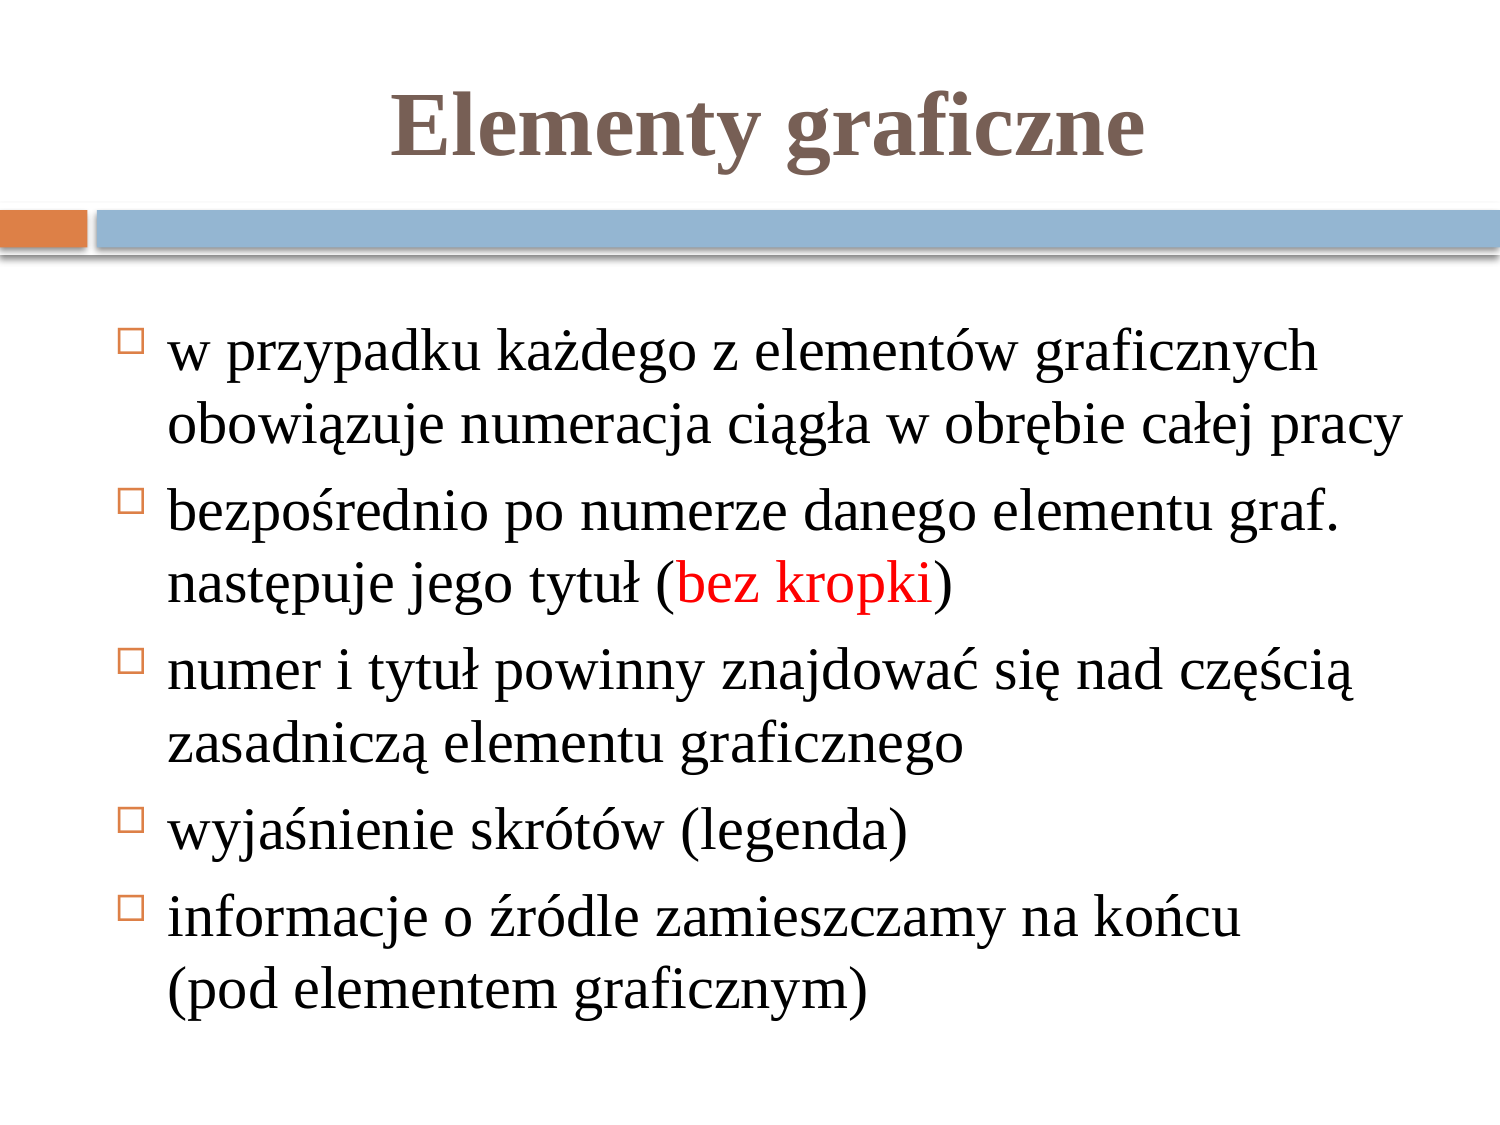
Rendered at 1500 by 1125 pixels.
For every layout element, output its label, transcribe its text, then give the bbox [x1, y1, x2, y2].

list w przypadku każdego z elementów graficznych obowiązuje numeracja ciągła w obrębie całej pracy bezpośrednio po numerze danego elementu graf. następuje jego tytuł (bez kropki) numer i tytuł powinny znajdować się nad częścią zasadniczą elementu graficznego wyjaśnienie skrótów (legenda) informacje o źródle zamieszczamy na końcu (pod elementem graficznym) [100, 302, 1438, 1071]
title Elementy graficzne [100, 37, 1438, 200]
